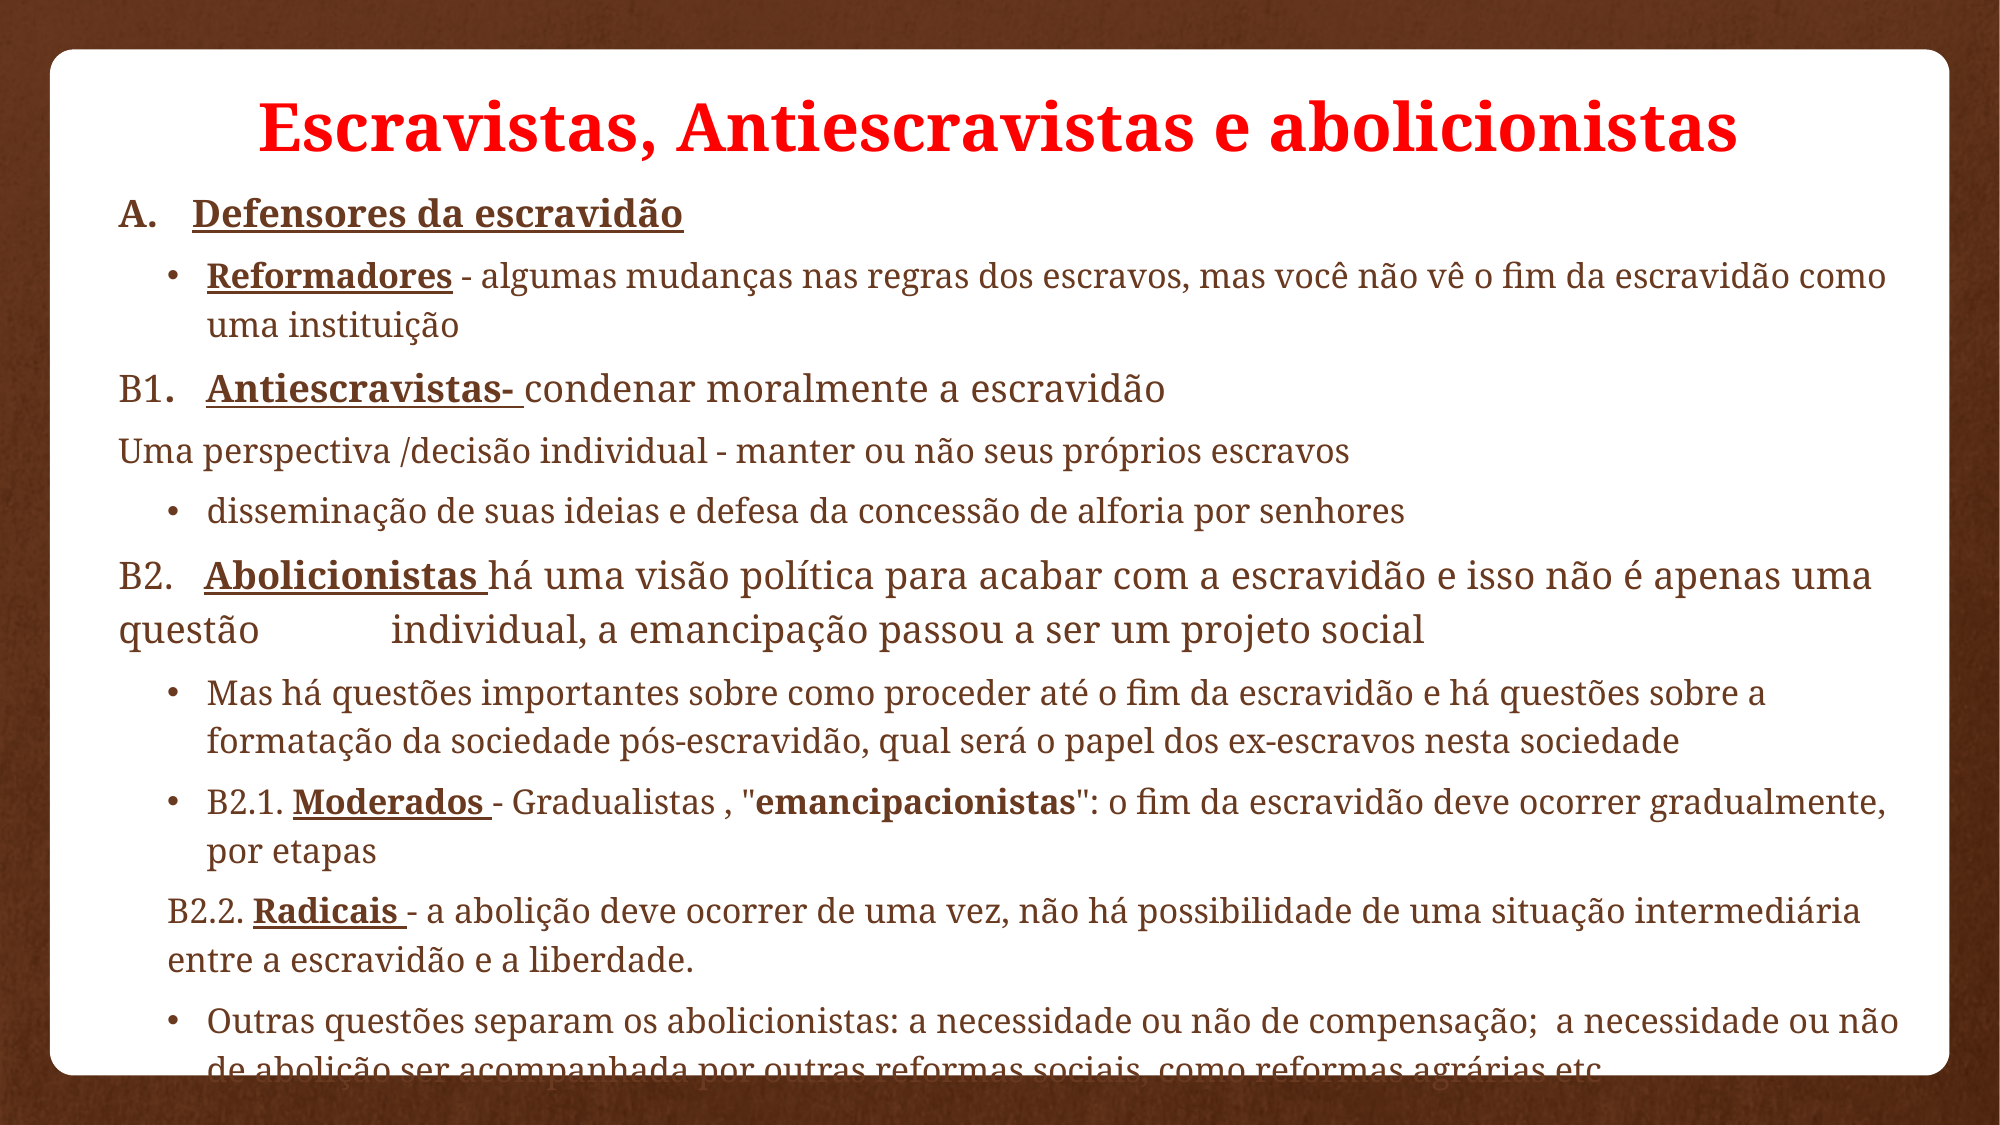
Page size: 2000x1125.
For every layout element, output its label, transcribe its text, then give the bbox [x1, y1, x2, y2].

list Defensores da escravidão Reformadores - algumas mudanças nas regras dos escravos, mas você não vê o fim da escravidão como uma instituição B1. Antiescravistas- condenar moralmente a escravidão Uma perspectiva /decisão individual - manter ou não seus próprios escravos disseminação de suas ideias e defesa da concessão de alforia por senhores B2. Abolicionistas há uma visão política para acabar com a escravidão e isso não é apenas uma questão individual, a emancipação passou a ser um projeto social Mas há questões importantes sobre como proceder até o fim da escravidão e há questões sobre a formatação da sociedade pós-escravidão, qual será o papel dos ex-escravos nesta sociedade B2.1. Moderados - Gradualistas , "emancipacionistas": o fim da escravidão deve ocorrer gradualmente, por etapas B2.2. Radicais - a abolição deve ocorrer de uma vez, não há possibilidade de uma situação intermediária entre a escravidão e a liberdade. Outras questões separam os abolicionistas: a necessidade ou não de compensação; a necessidade ou não de abolição ser acompanhada por outras reformas sociais, como reformas agrárias etc [54, 172, 1945, 1106]
title Escravistas, Antiescravistas e abolicionistas [200, 70, 1800, 172]
